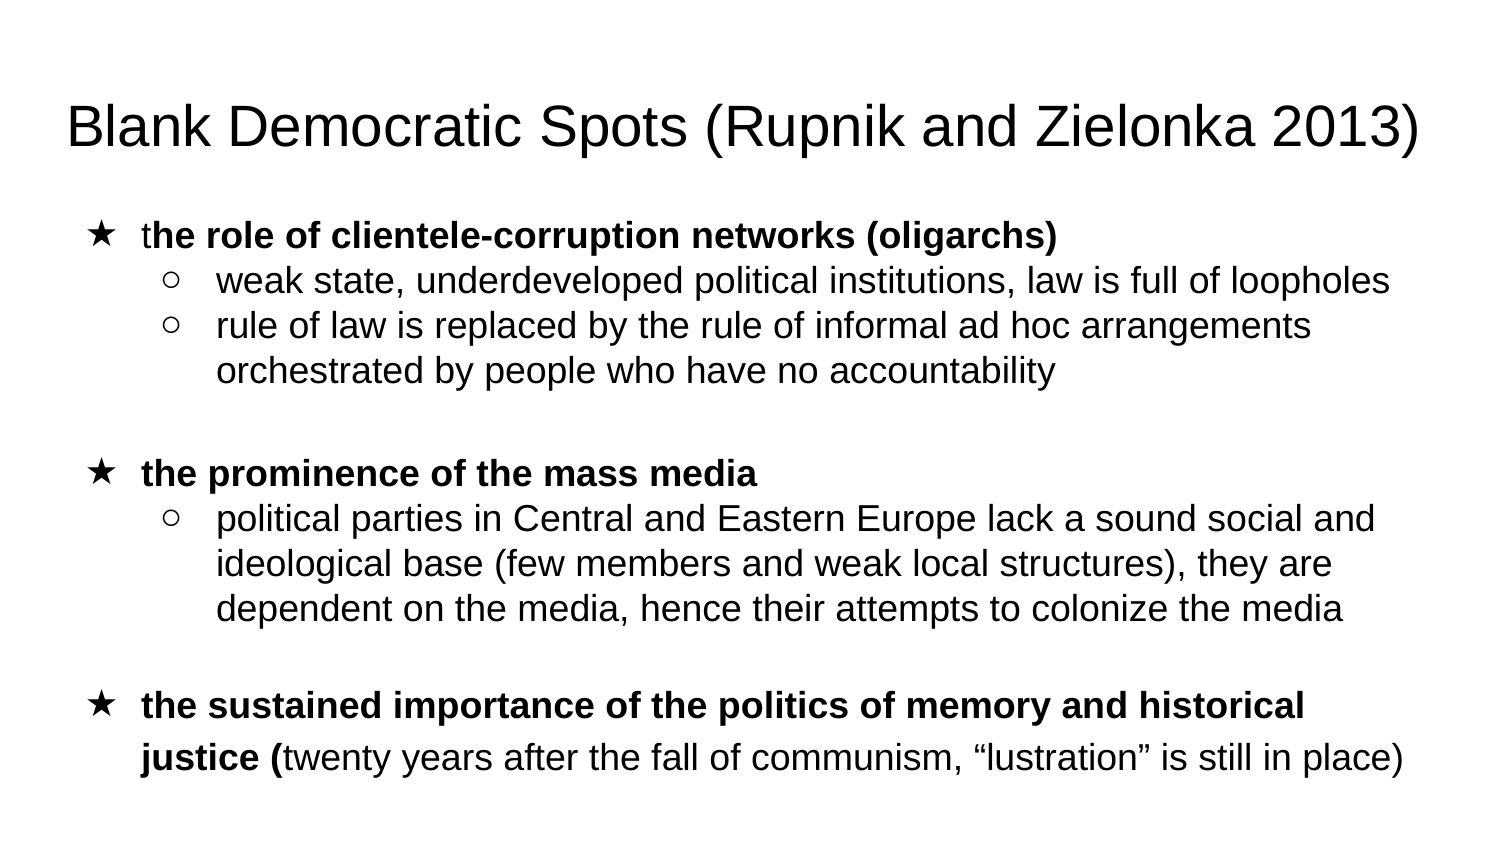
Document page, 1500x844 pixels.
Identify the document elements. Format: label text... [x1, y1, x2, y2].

list the role of clientele-corruption networks (oligarchs) weak state, underdeveloped political institutions, law is full of loopholes rule of law is replaced by the rule of informal ad hoc arrangements orchestrated by people who have no accountability the prominence of the mass media political parties in Central and Eastern Europe lack a sound social and ideological base (few members and weak local structures), they are dependent on the media, hence their attempts to colonize the media the sustained importance of the politics of memory and historical justice (twenty years after the fall of communism, “lustration” is still in place) [51, 189, 1449, 750]
title Blank Democratic Spots (Rupnik and Zielonka 2013) [51, 72, 1449, 167]
